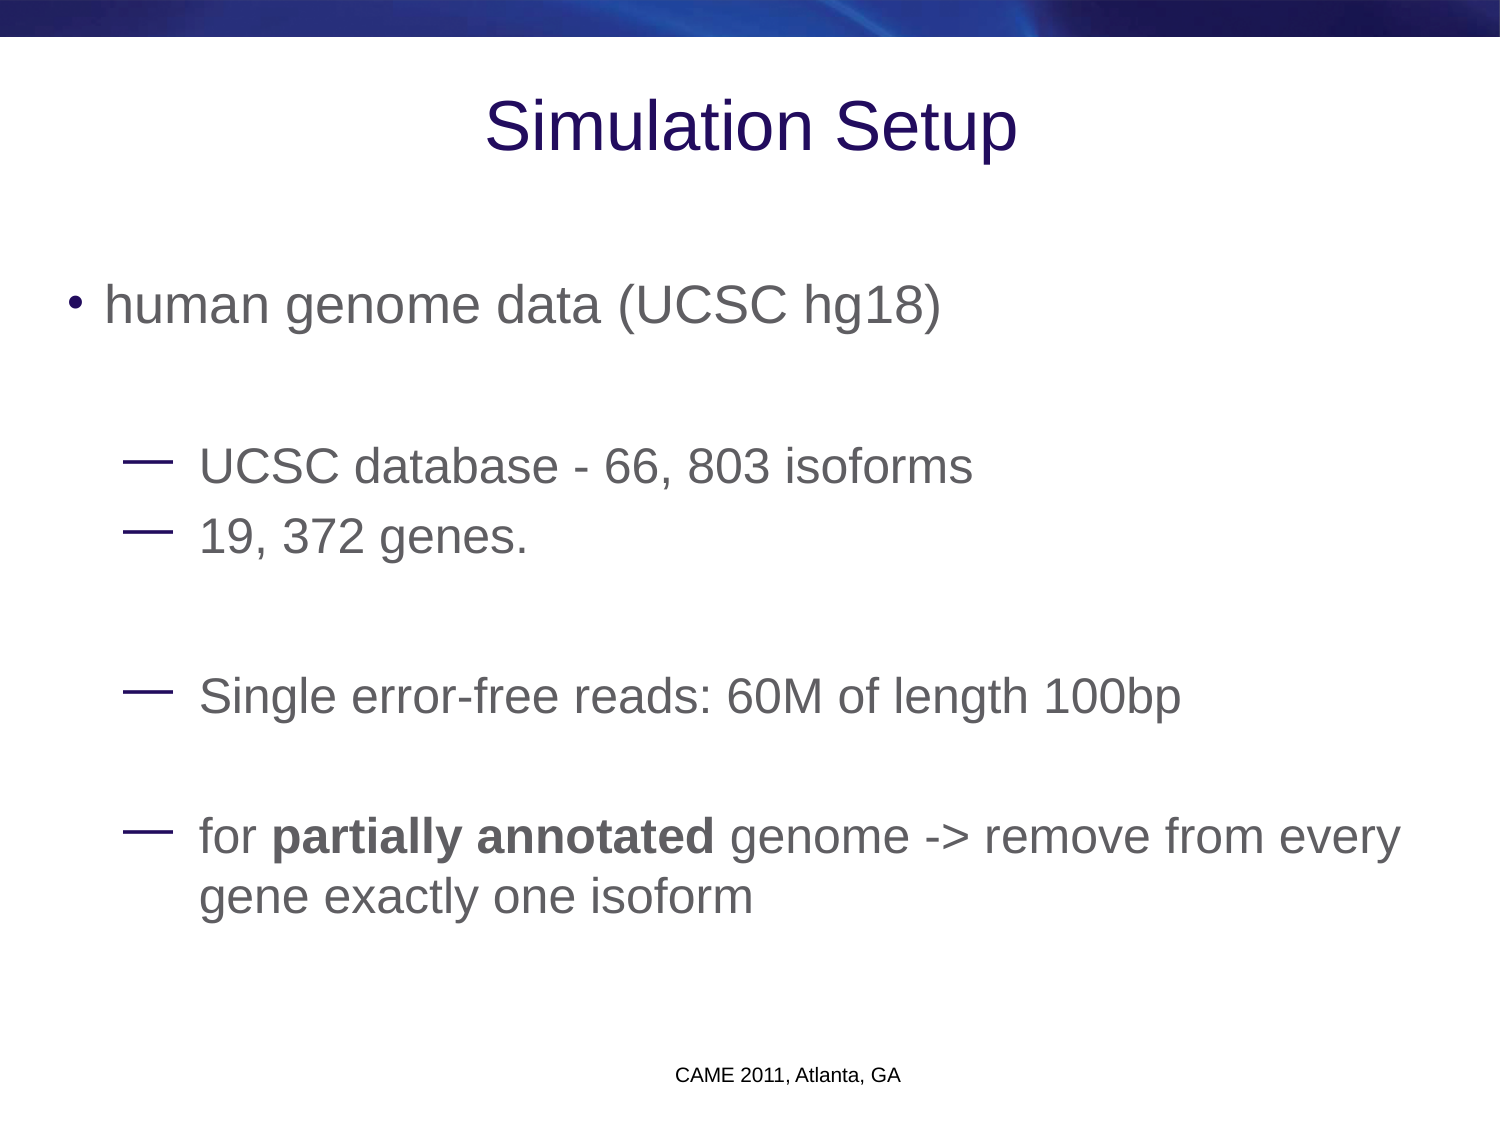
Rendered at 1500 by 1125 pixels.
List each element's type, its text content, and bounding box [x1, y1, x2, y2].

title Simulation Setup [66, 79, 1437, 182]
picture [0, 0, 1500, 37]
footer CAME 2011, Atlanta, GA [421, 1053, 1155, 1125]
list human genome data (UCSC hg18) UCSC database - 66, 803 isoforms 19, 372 genes. Single error-free reads: 60M of length 100bp for partially annotated genome -> remove from every gene exactly one isoform [66, 193, 1437, 1047]
